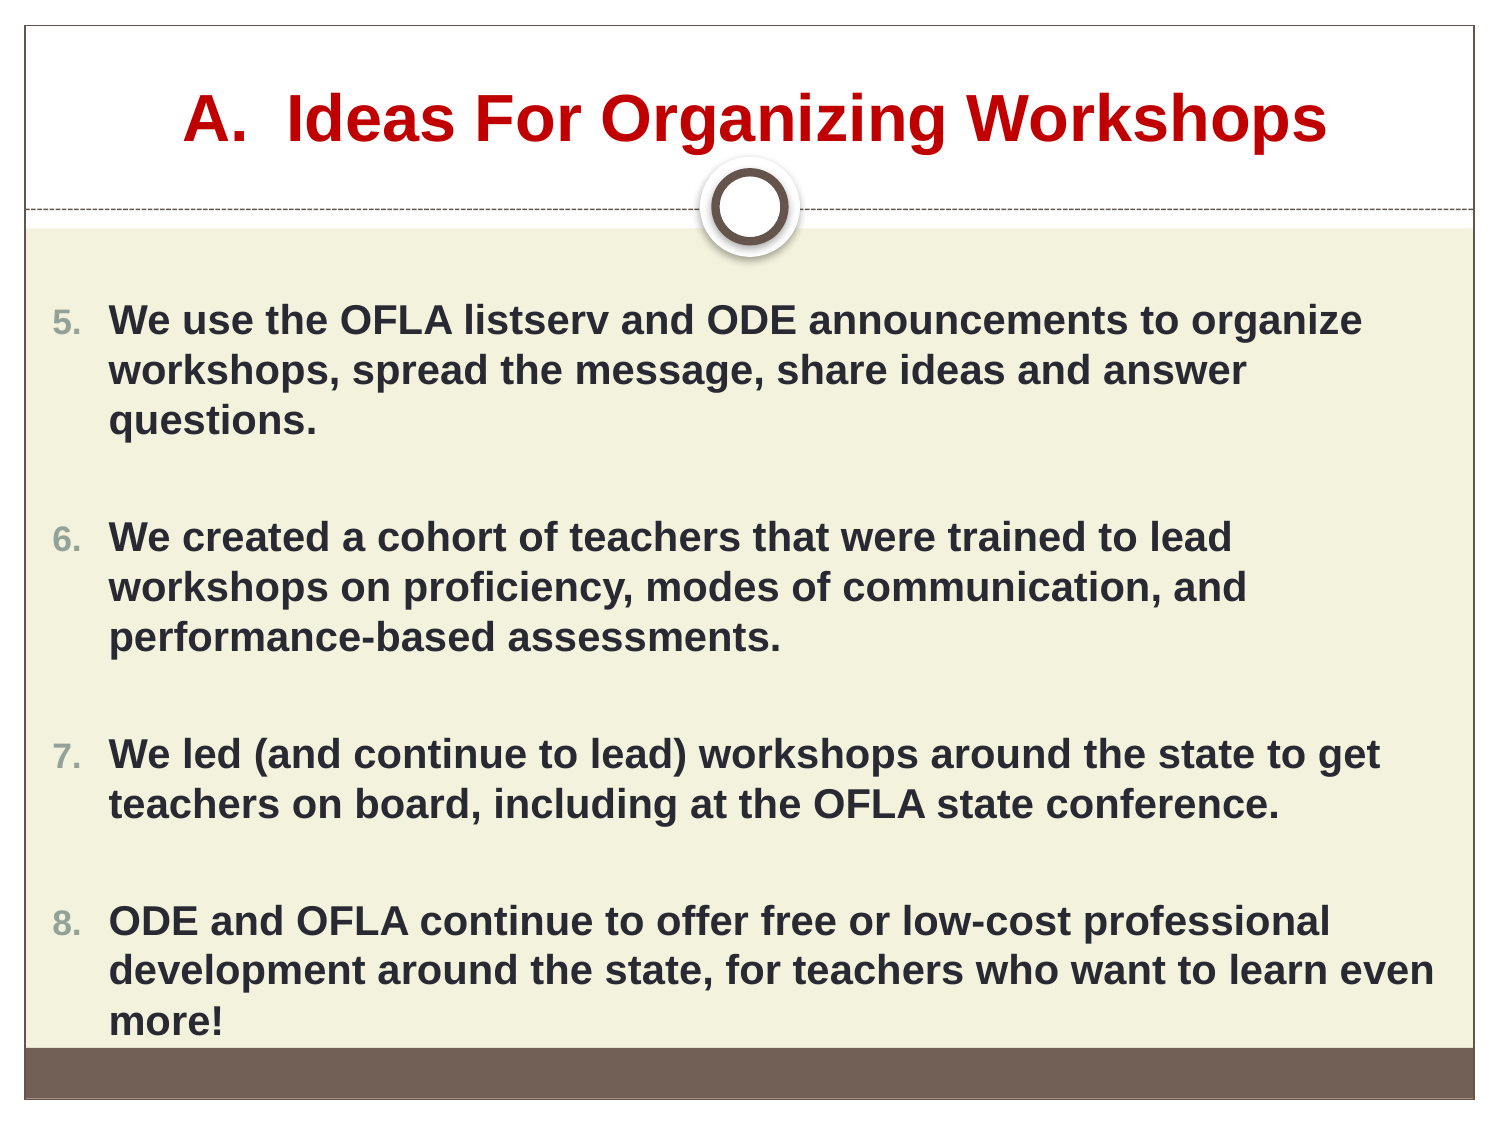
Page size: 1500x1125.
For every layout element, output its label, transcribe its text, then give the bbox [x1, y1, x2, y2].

list We use the OFLA listserv and ODE announcements to organize workshops, spread the message, share ideas and answer questions. We created a cohort of teachers that were trained to lead workshops on proficiency, modes of communication, and performance-based assessments. We led (and continue to lead) workshops around the state to get teachers on board, including at the OFLA state conference. ODE and OFLA continue to offer free or low-cost professional development around the state, for teachers who want to learn even more! [37, 237, 1463, 1075]
title A. Ideas For Organizing Workshops [37, 37, 1475, 162]
